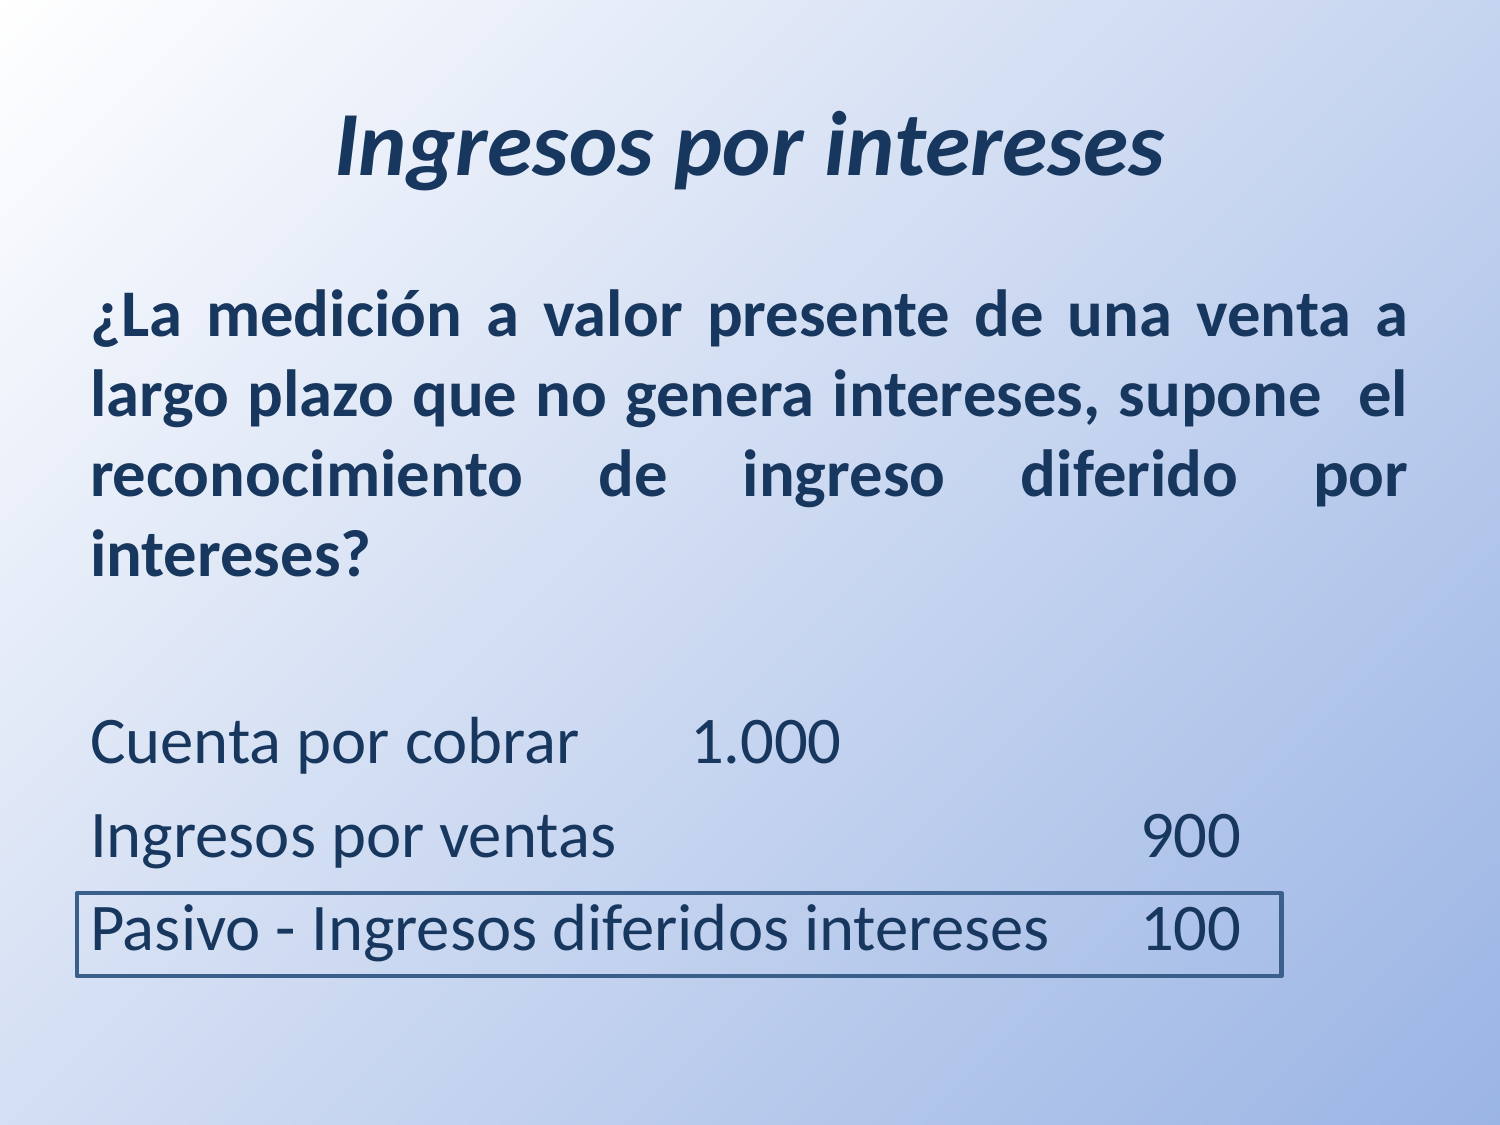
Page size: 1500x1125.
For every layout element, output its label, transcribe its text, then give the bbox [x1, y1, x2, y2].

text_box [75, 891, 1284, 978]
list ¿La medición a valor presente de una venta a largo plazo que no genera intereses, supone el reconocimiento de ingreso diferido por intereses? Cuenta por cobrar 1.000 Ingresos por ventas 900 Pasivo - Ingresos diferidos intereses 100 [75, 262, 1425, 1005]
title Ingresos por intereses [75, 45, 1425, 233]
